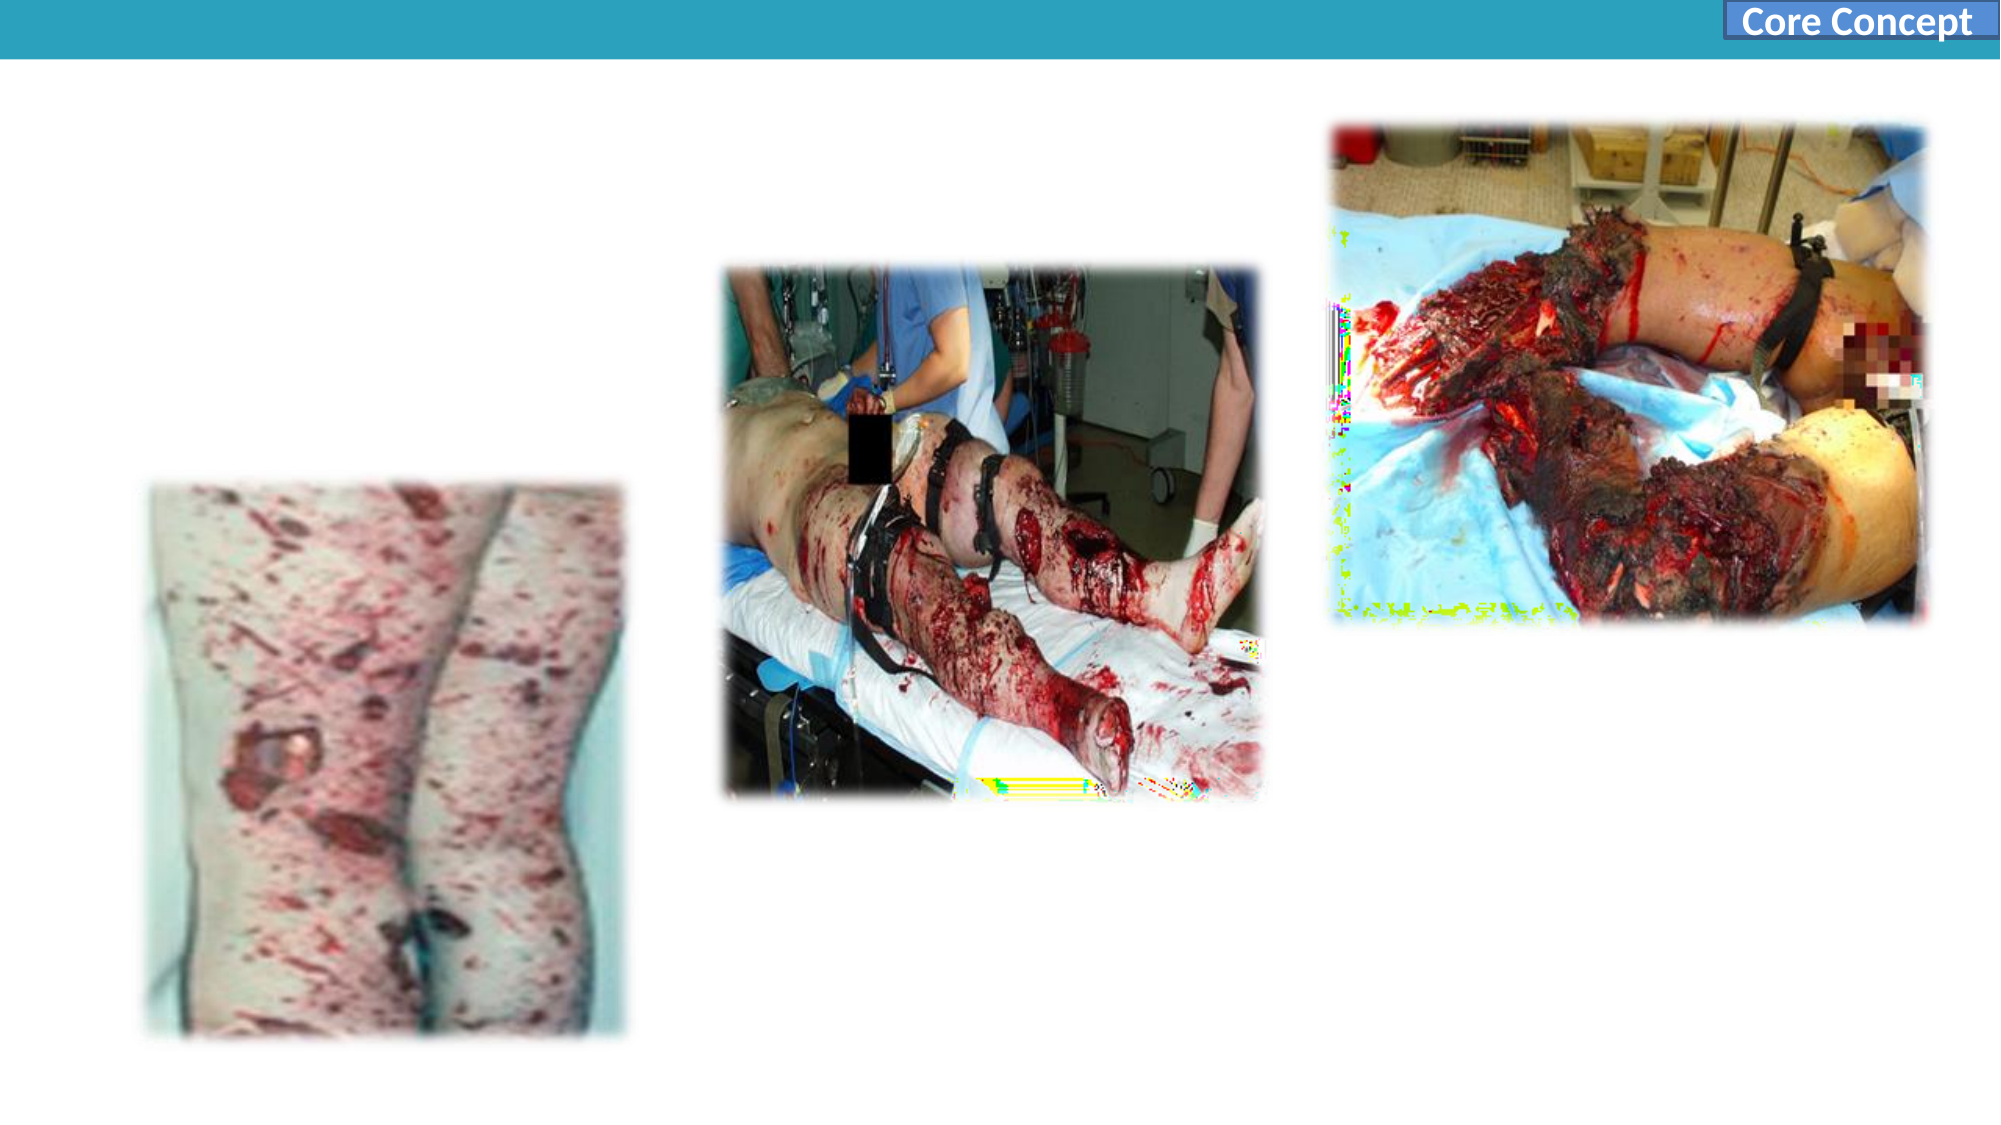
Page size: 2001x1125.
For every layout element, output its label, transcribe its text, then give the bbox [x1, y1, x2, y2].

picture [710, 254, 1273, 811]
picture [130, 469, 639, 1051]
picture [1318, 112, 1939, 636]
text_box Core Concept [1723, 0, 2000, 40]
